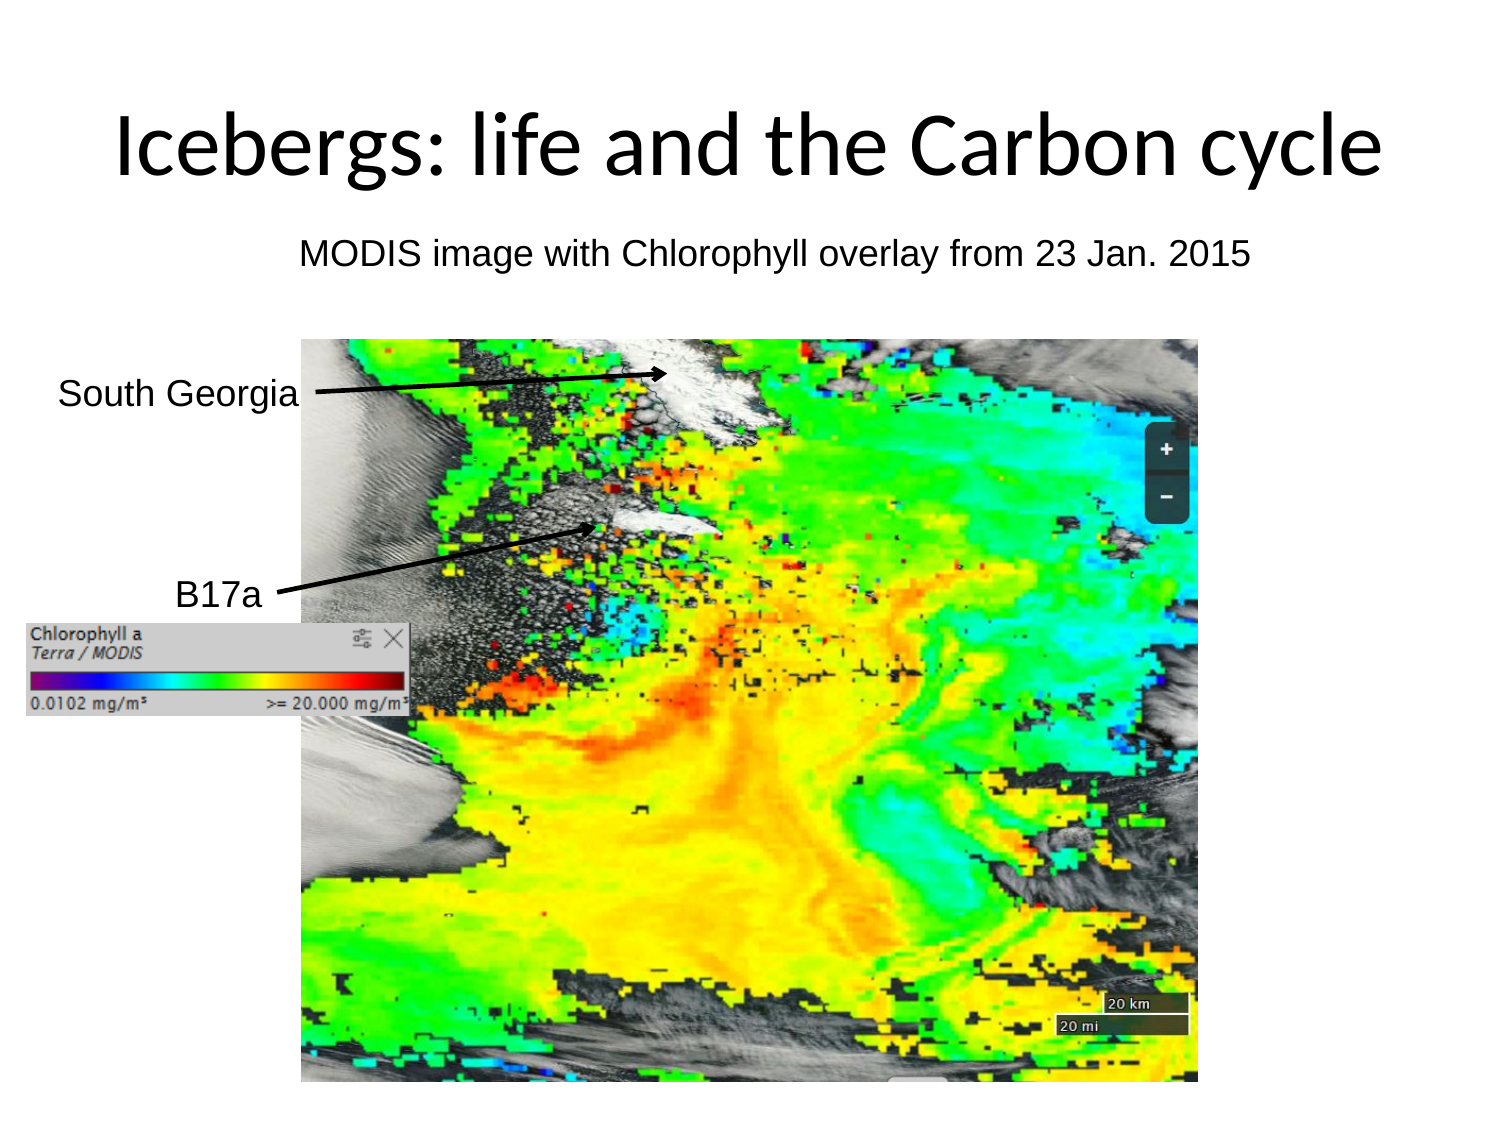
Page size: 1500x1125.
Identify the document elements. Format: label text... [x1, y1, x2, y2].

text_box MODIS image with Chlorophyll overlay from 23 Jan. 2015 [284, 221, 1267, 282]
text_box South Georgia [42, 361, 295, 422]
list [300, 339, 1198, 1083]
title Icebergs: life and the Carbon cycle [75, 45, 1425, 233]
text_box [277, 526, 597, 594]
text_box B17a [160, 562, 278, 621]
picture [26, 622, 412, 716]
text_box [315, 373, 668, 393]
